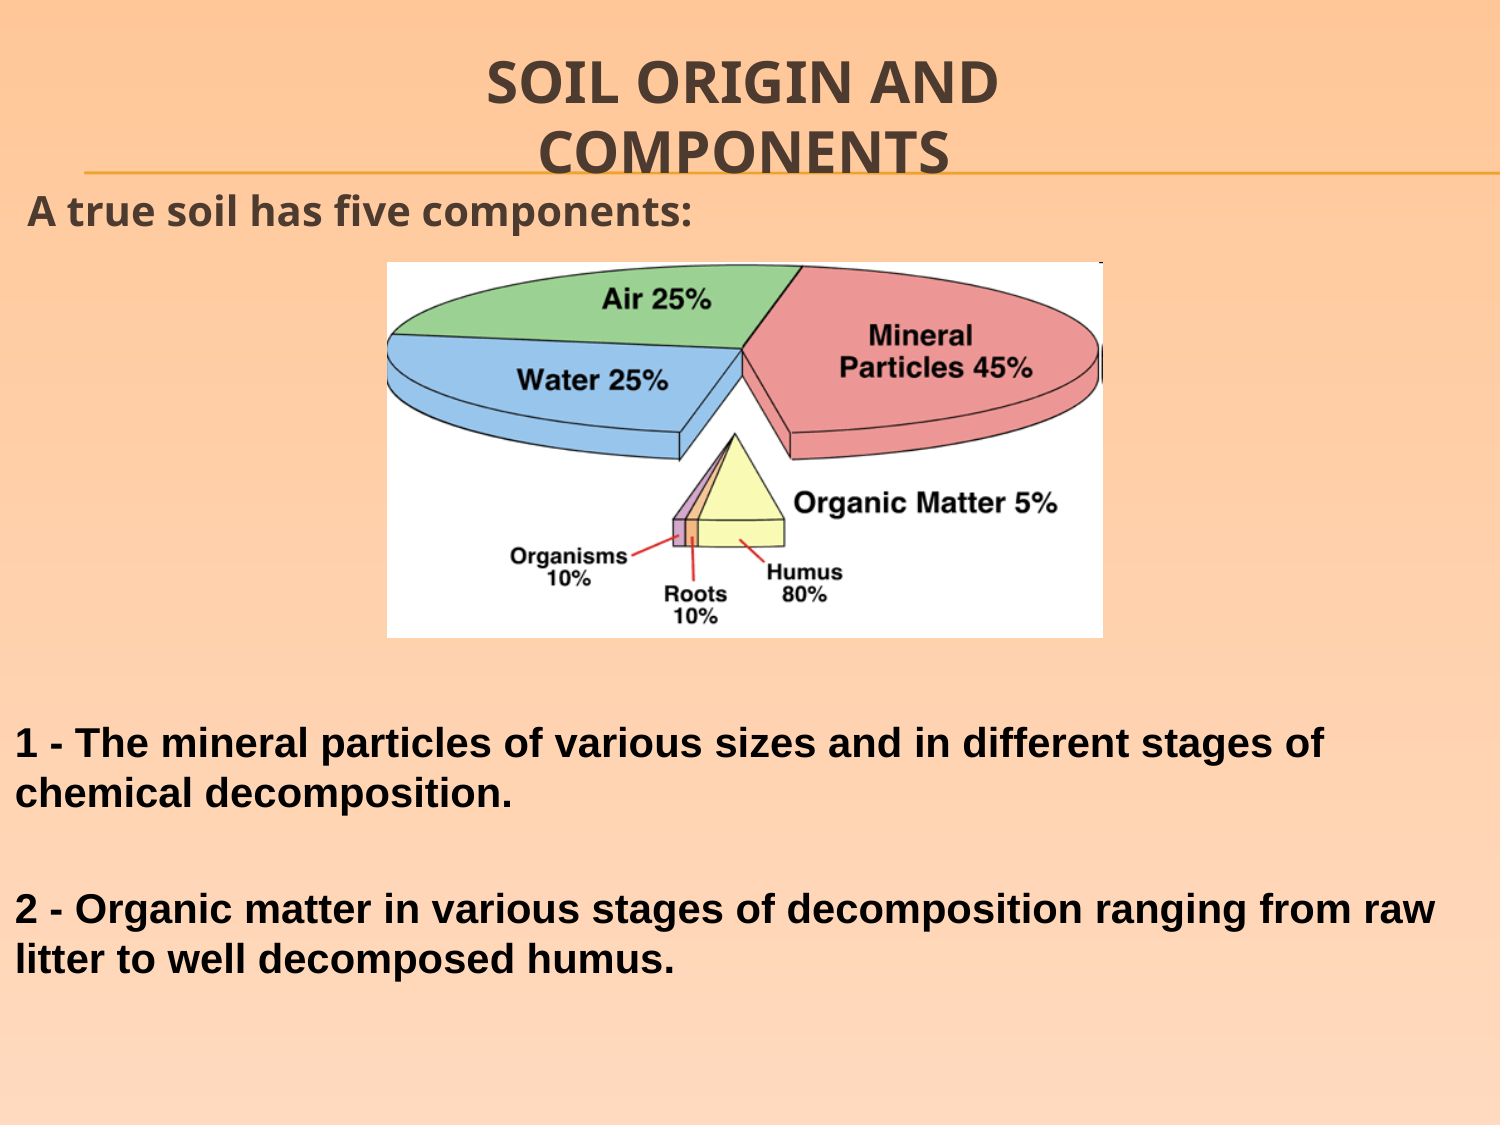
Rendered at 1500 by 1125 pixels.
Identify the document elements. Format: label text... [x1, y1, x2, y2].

text_box A true soil has five components: [12, 187, 788, 250]
picture [387, 262, 1104, 638]
text_box 1 - The mineral particles of various sizes and in different stages of chemical decomposition. [0, 708, 1500, 824]
text_box Soil Origin and Components [287, 37, 1200, 150]
text_box 2 - Organic matter in various stages of decomposition ranging from raw litter to well decomposed humus. [0, 874, 1463, 990]
